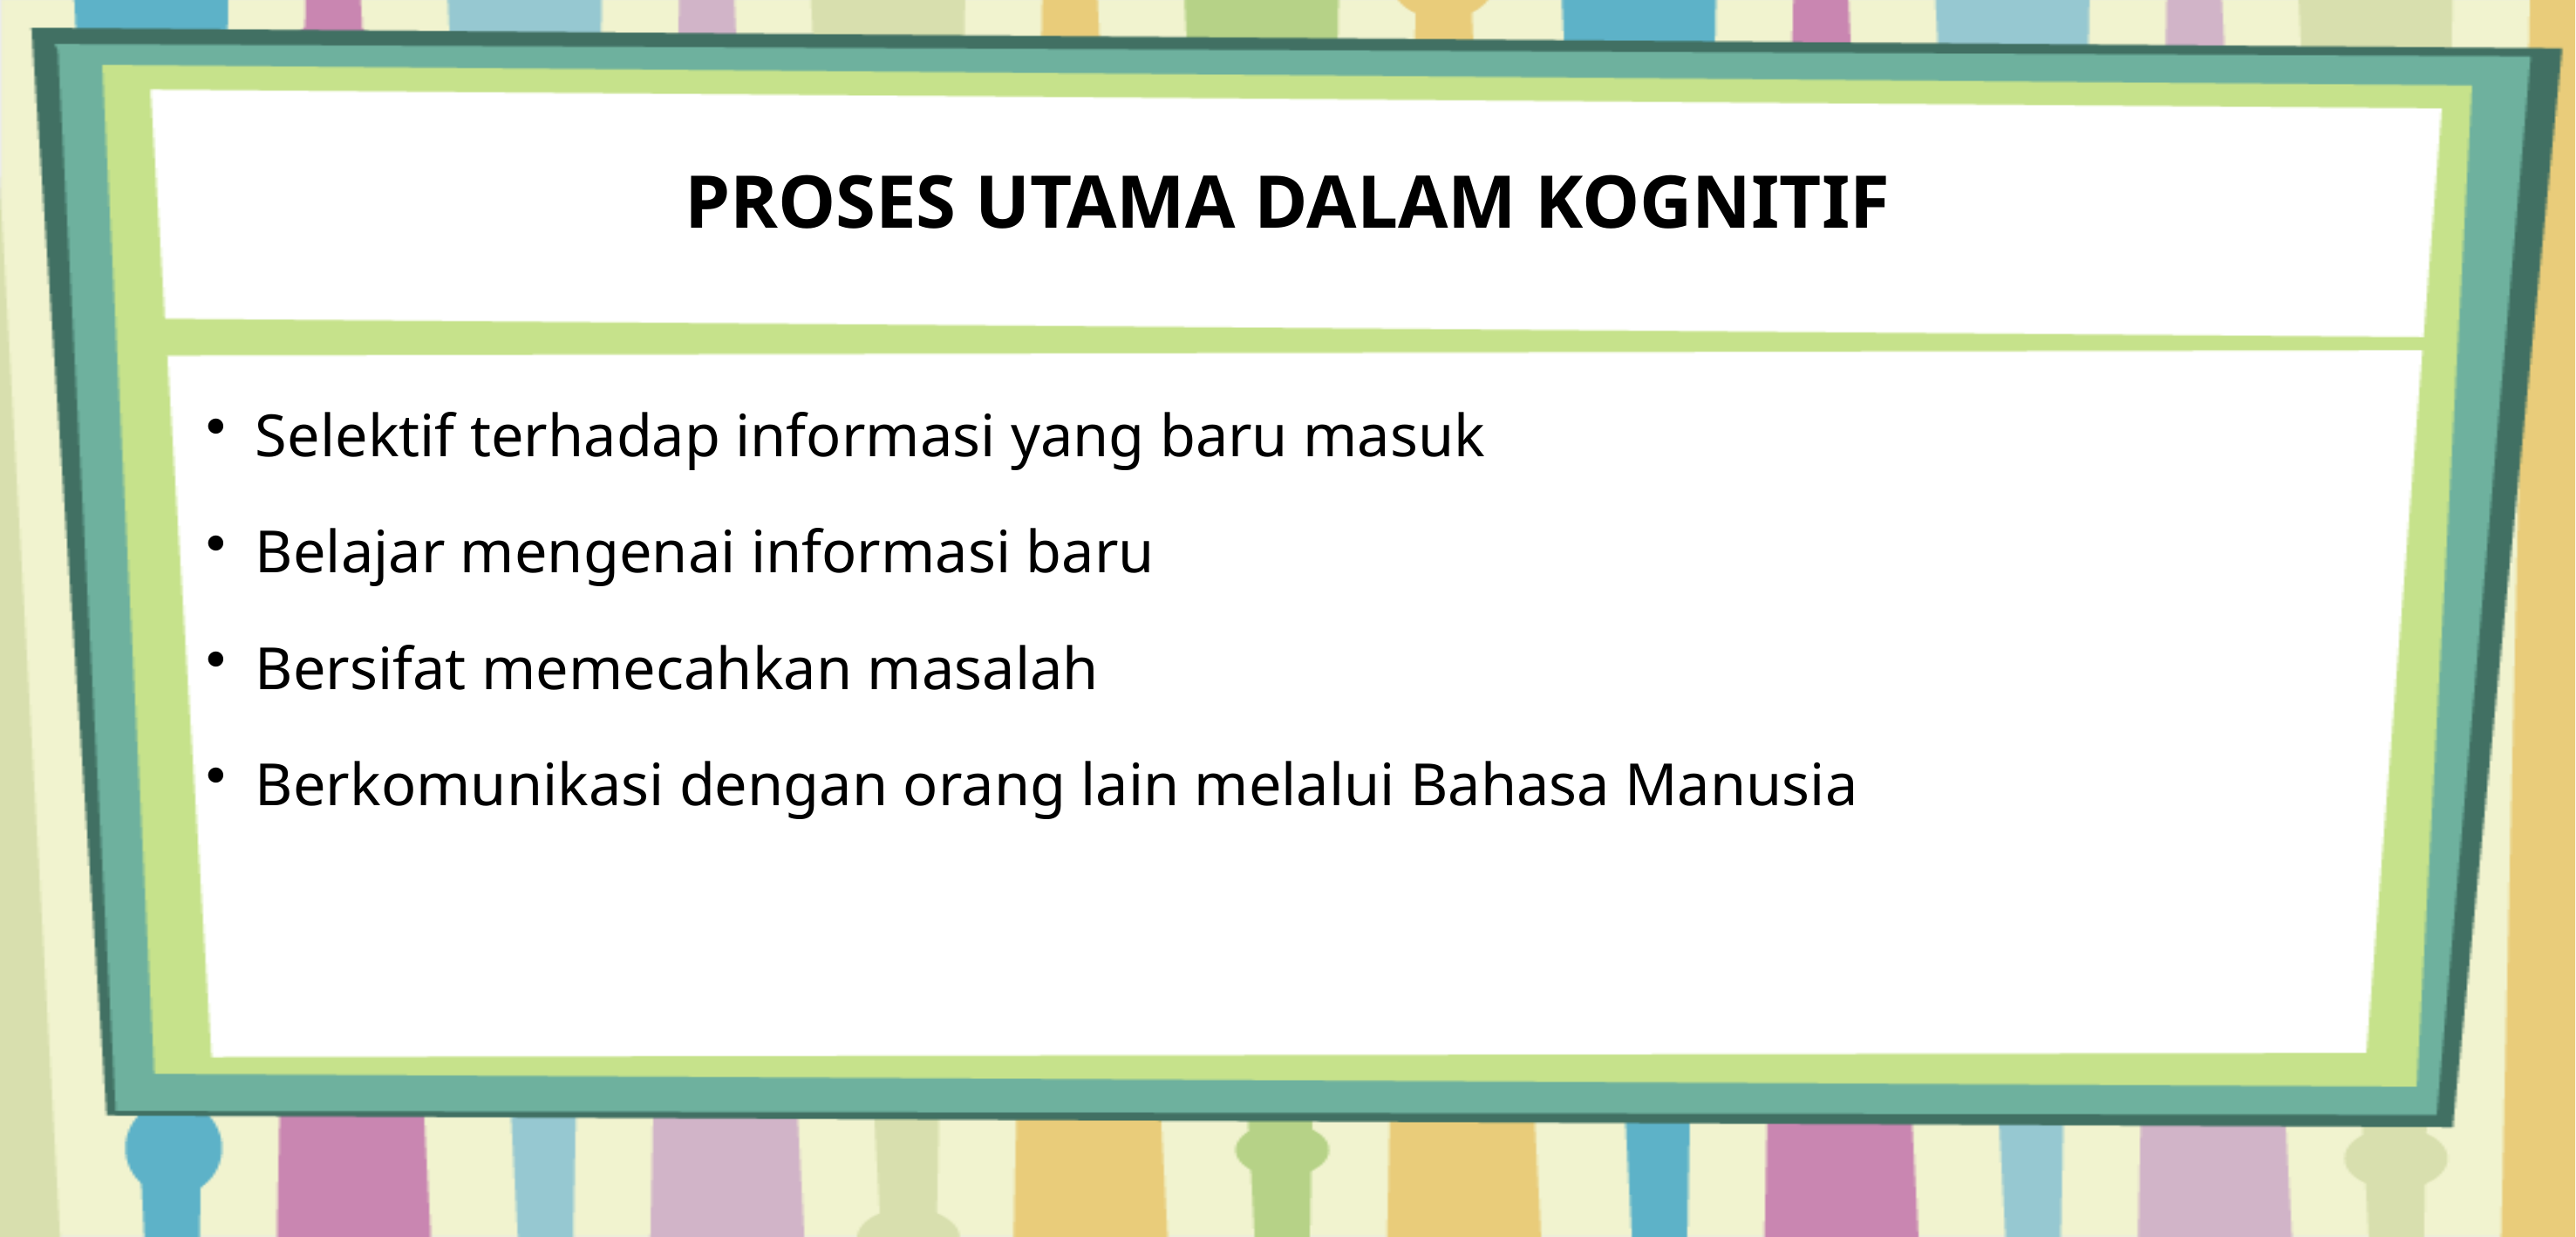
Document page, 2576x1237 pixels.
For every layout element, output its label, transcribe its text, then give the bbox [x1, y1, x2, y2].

title PROSES UTAMA DALAM KOGNITIF [128, 96, 2447, 303]
picture [0, 0, 2576, 1237]
list Selektif terhadap informasi yang baru masuk Belajar mengenai informasi baru Bersifat memecahkan masalah Berkomunikasi dengan orang lain melalui Bahasa Manusia [193, 357, 2404, 1105]
